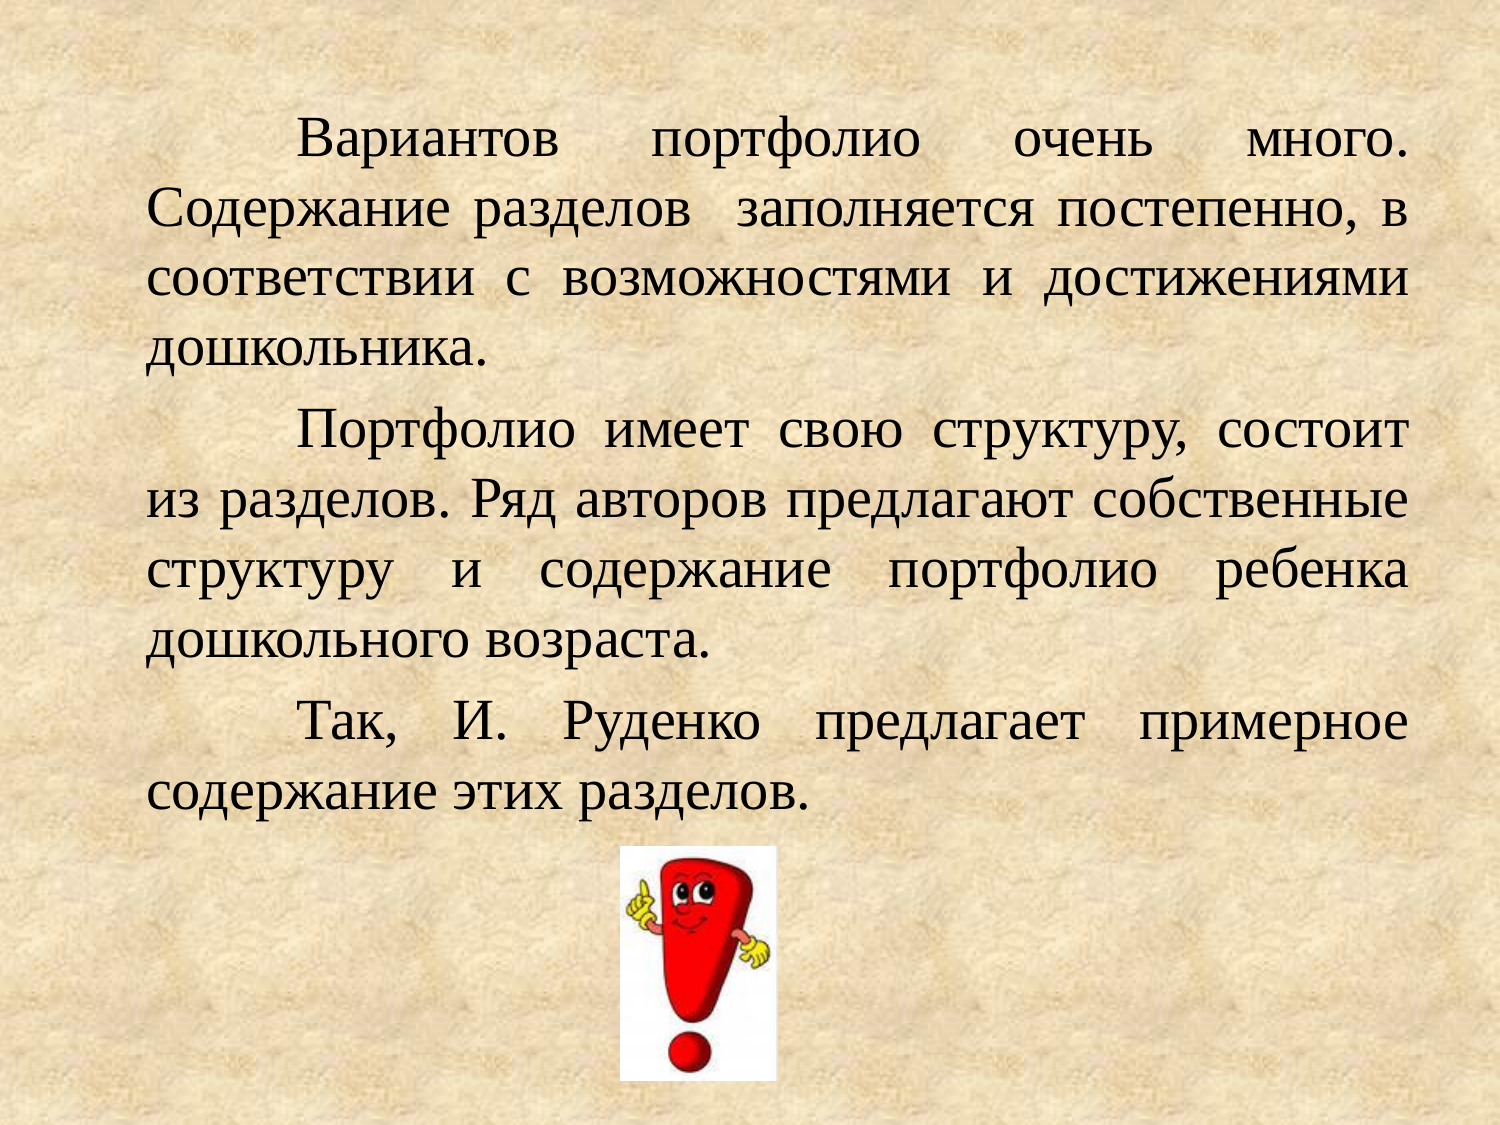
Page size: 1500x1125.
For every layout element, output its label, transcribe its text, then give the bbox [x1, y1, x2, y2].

list Вариантов портфолио очень много. Содержание разделов заполняется постепенно, в соответствии с возможностями и достижениями дошкольника. Портфолио имеет свою структуру, состоит из разделов. Ряд авторов предлагают собственные структуру и содержание портфолио ребенка дошкольного возраста. Так, И. Руденко предлагает примерное содержание этих разделов. [75, 90, 1425, 1005]
picture [0, 0, 1500, 1125]
